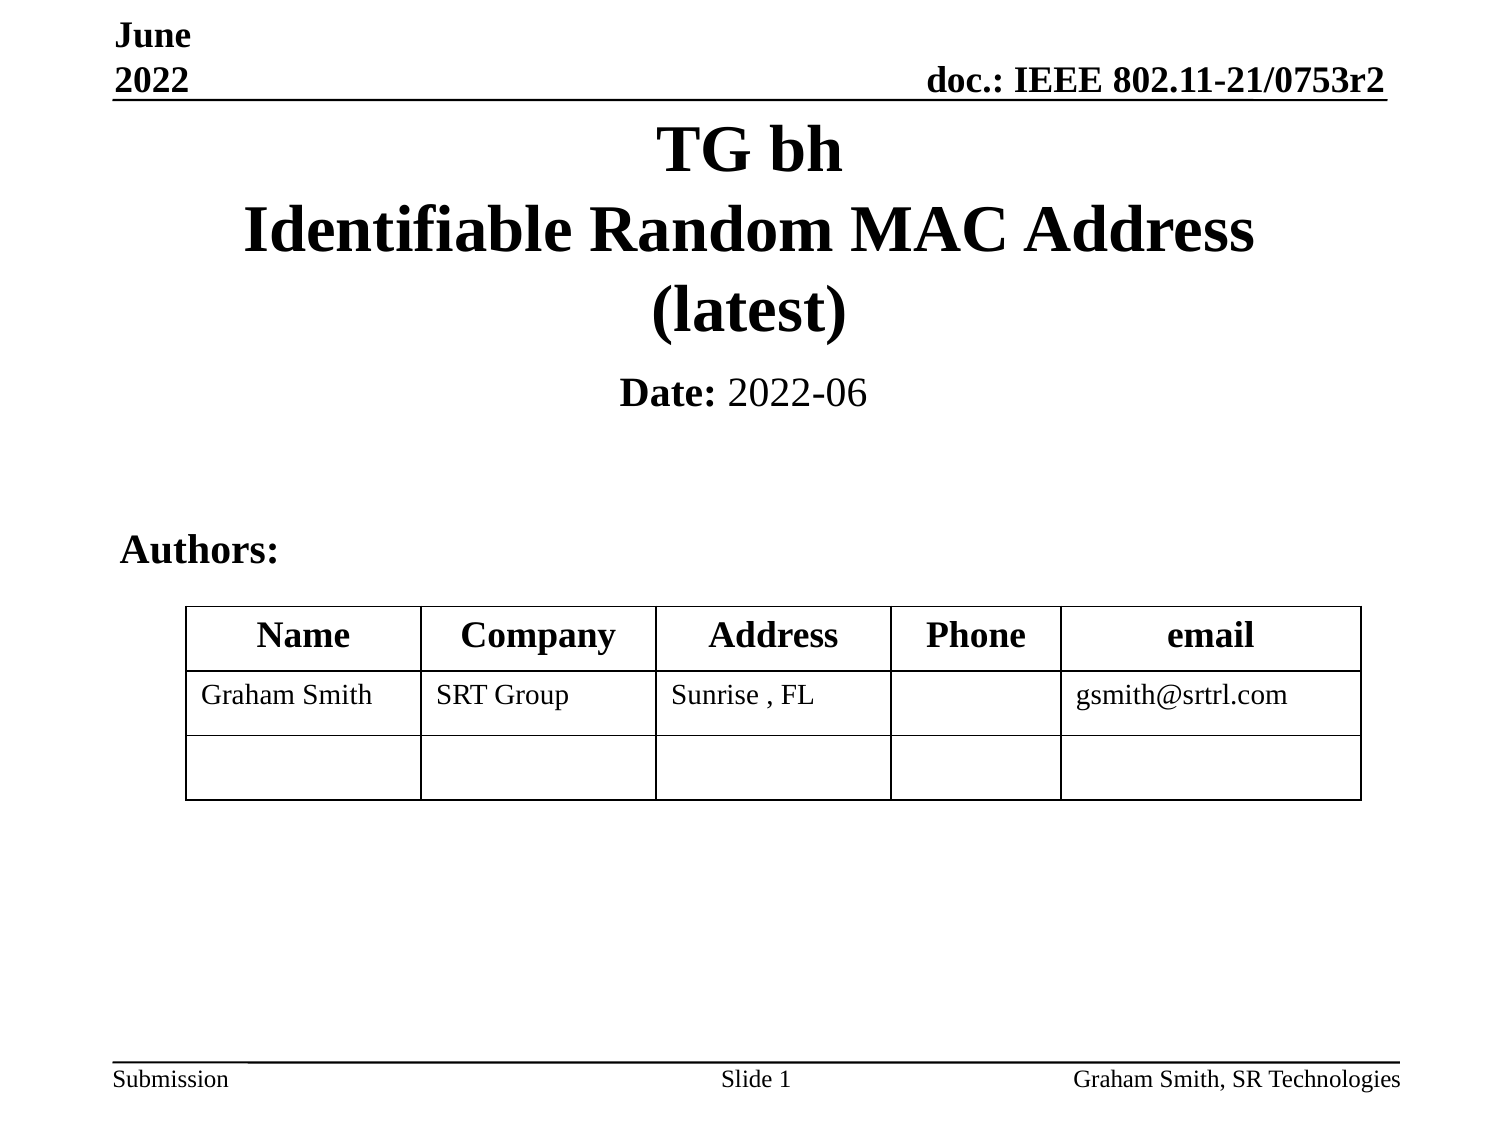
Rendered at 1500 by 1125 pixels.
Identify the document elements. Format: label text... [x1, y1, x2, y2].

table_cell gsmith@srtrl.com [1062, 672, 1360, 735]
table_cell [1062, 736, 1360, 799]
table_header Phone [892, 607, 1060, 670]
table_header Company [422, 607, 655, 670]
table_cell [422, 736, 655, 799]
table_cell [892, 672, 1060, 735]
slide_number Slide 1 [712, 1061, 800, 1093]
table_cell SRT Group [422, 672, 655, 735]
table_cell Graham Smith [187, 672, 420, 735]
title TG bh Identifiable Random MAC Address (latest) [112, 137, 1388, 313]
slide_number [114, 54, 265, 101]
text_box Authors: [104, 514, 342, 578]
footer Graham Smith, SR Technologies [1069, 1061, 1402, 1093]
table_cell [892, 736, 1060, 799]
table_cell [657, 736, 890, 799]
table_cell Sunrise , FL [657, 672, 890, 735]
table_header Name [187, 607, 420, 670]
list Date: 2022-06 [106, 362, 1382, 425]
table_cell [187, 736, 420, 799]
table_header Address [657, 607, 890, 670]
table_header email [1062, 607, 1360, 670]
